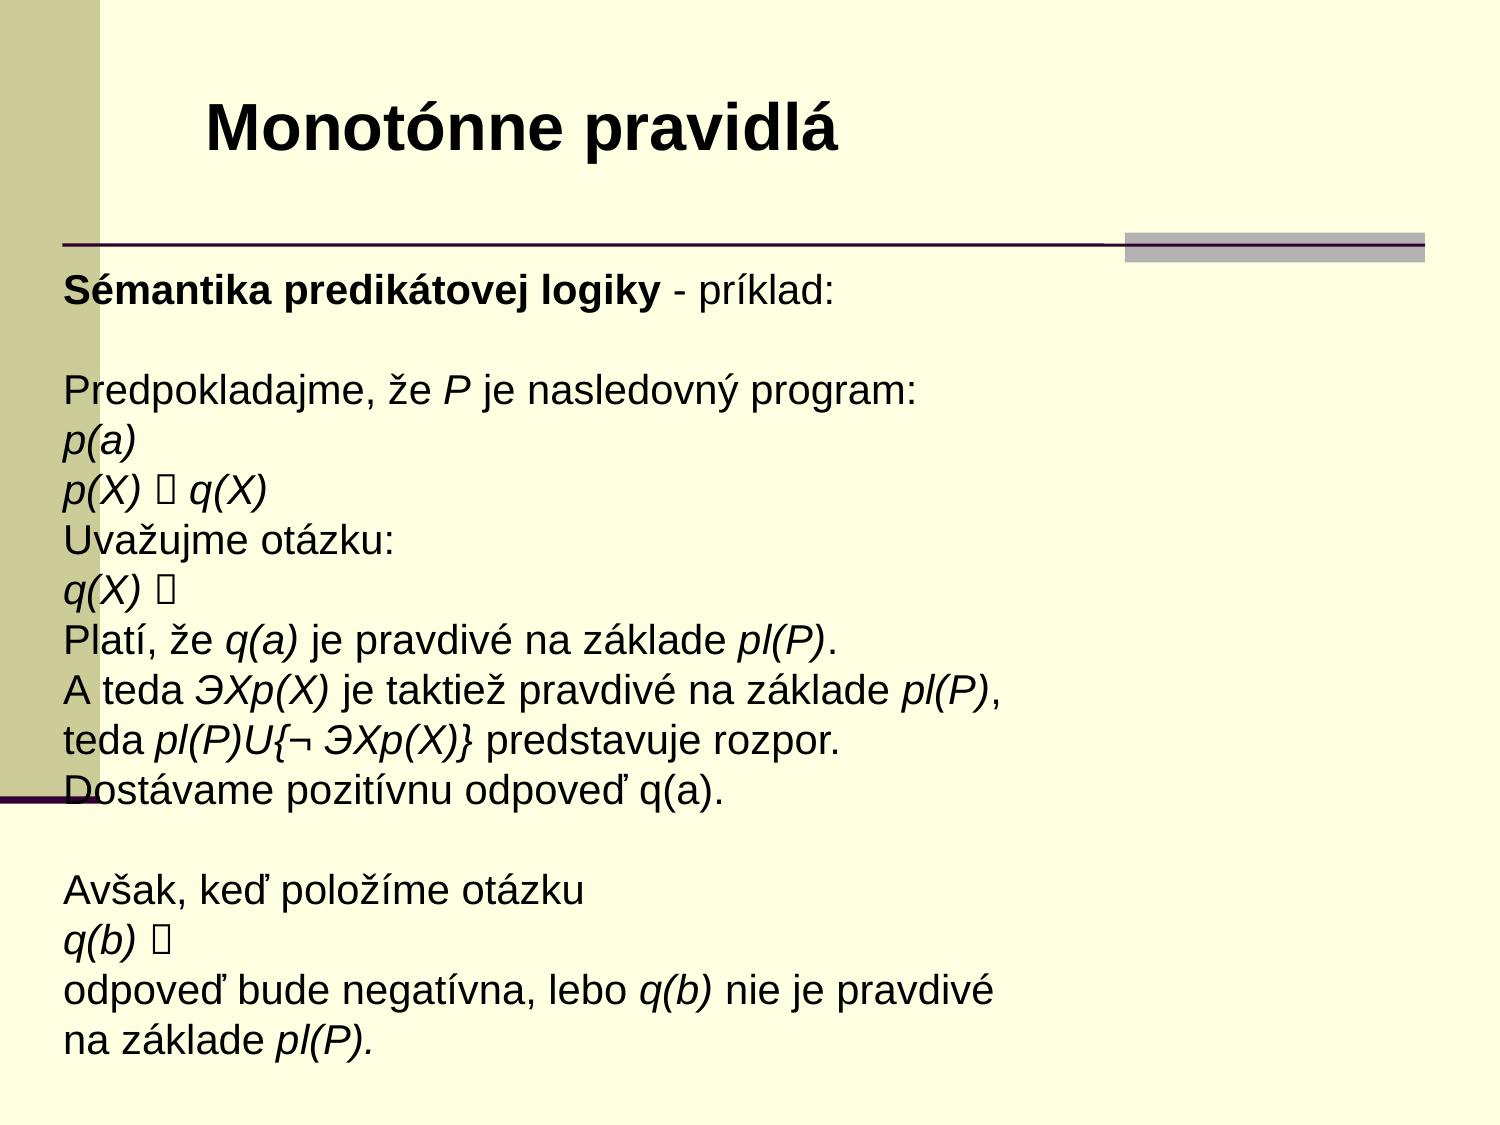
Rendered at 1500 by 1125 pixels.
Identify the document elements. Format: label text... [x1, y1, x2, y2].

text_box Sémantika predikátovej logiky - príklad: Predpokladajme, že P je nasledovný program: p(a) p(X)  q(X) Uvažujme otázku: q(X)  Platí, že q(a) je pravdivé na základe pl(P). A teda ЭXp(X) je taktiež pravdivé na základe pl(P), teda pl(P)U{¬ ЭXp(X)} predstavuje rozpor. Dostávame pozitívnu odpoveď q(a). Avšak, keď položíme otázku q(b)  odpoveď bude negatívna, lebo q(b) nie je pravdivé na základe pl(P). [48, 255, 1141, 1071]
text_box Monotónne pravidlá [191, 76, 854, 172]
